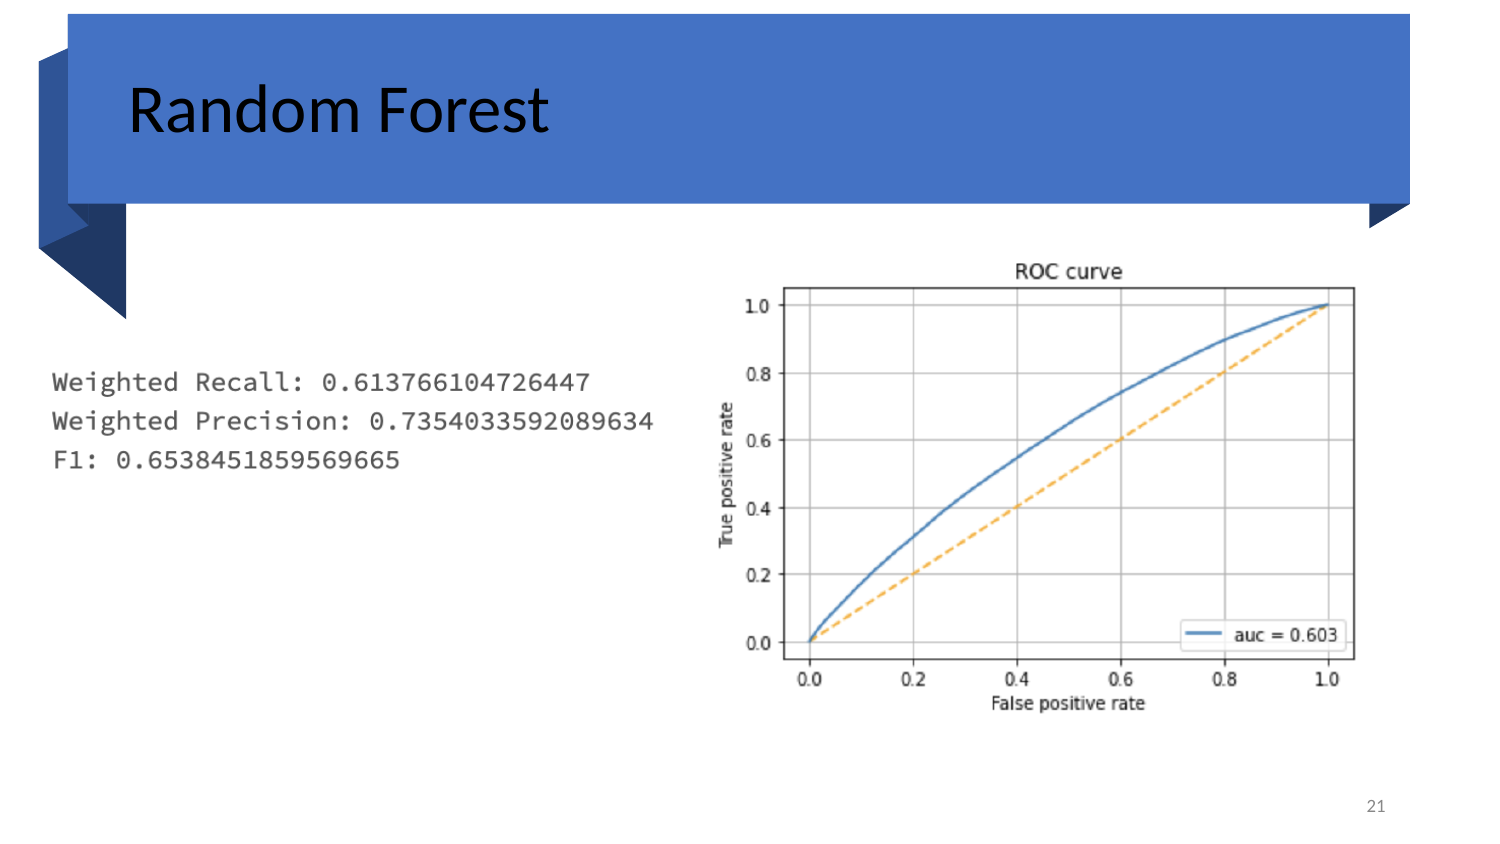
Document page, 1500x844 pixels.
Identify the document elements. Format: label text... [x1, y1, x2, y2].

slide_number ‹#› [1059, 782, 1397, 827]
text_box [38, 13, 1411, 320]
picture [38, 241, 1387, 733]
